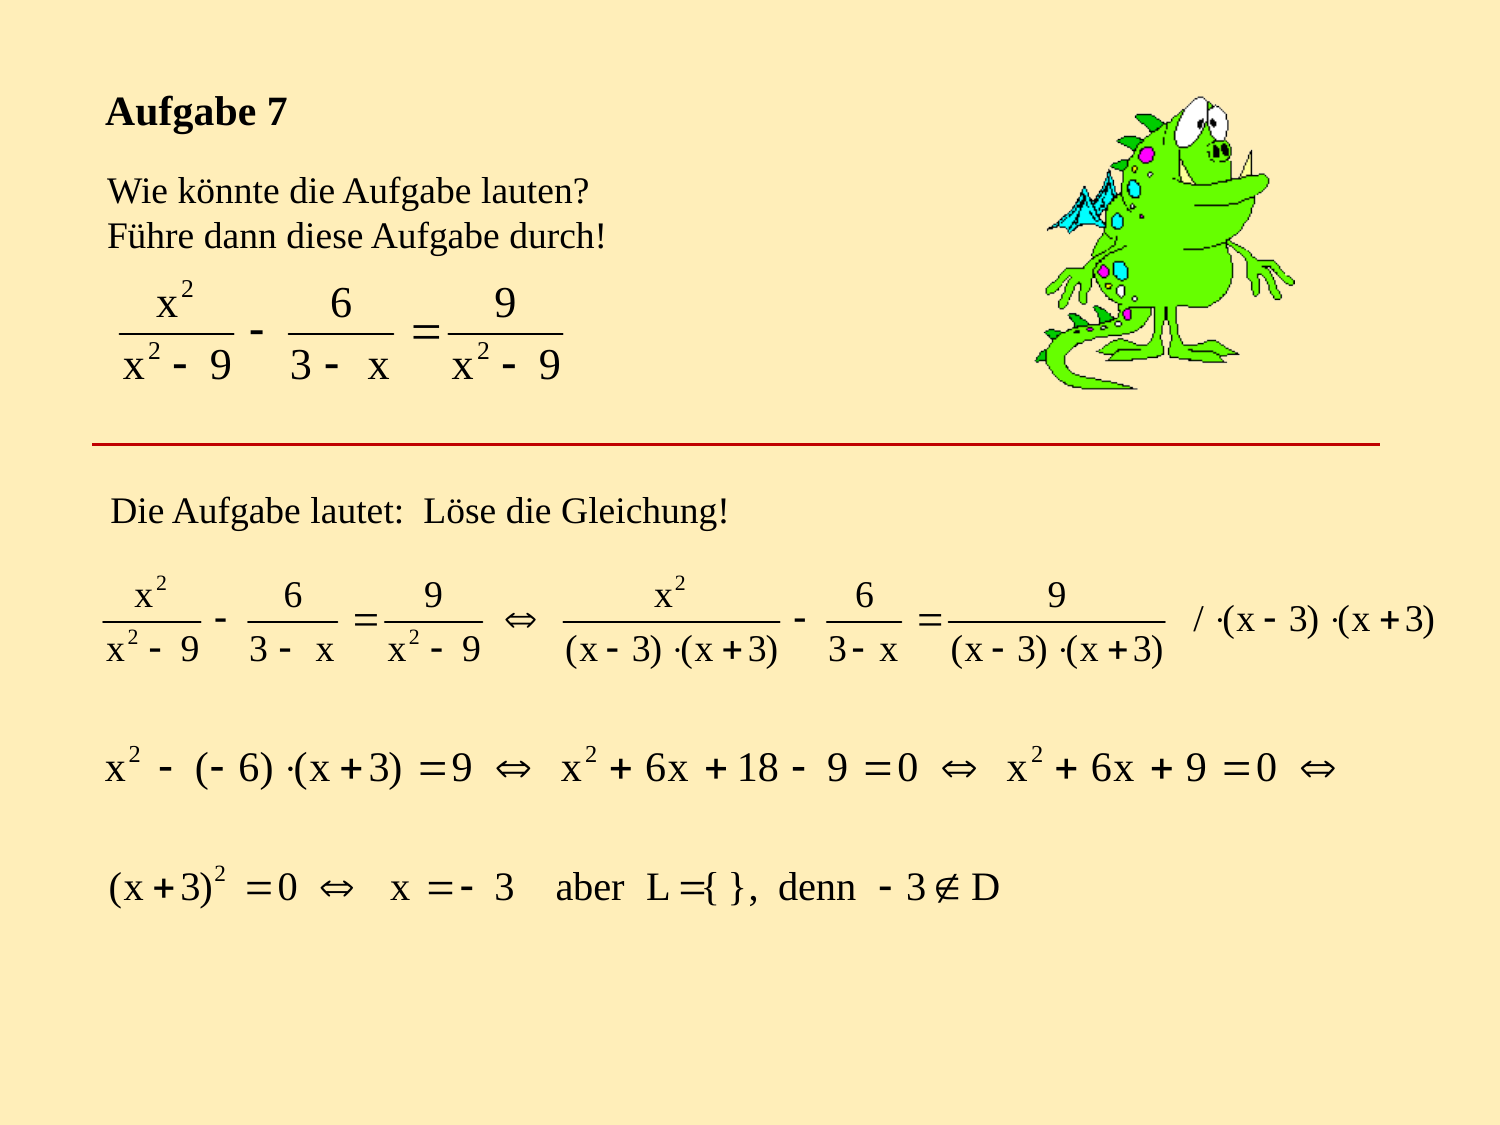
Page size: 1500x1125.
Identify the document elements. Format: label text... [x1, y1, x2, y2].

picture [1033, 95, 1295, 401]
text_box Die Aufgabe lautet: Löse die Gleichung! [95, 478, 817, 539]
title Aufgabe 7 [90, 61, 964, 156]
text_box Wie könnte die Aufgabe lauten? Führe dann diese Aufgabe durch! [92, 158, 955, 264]
picture [96, 565, 1444, 680]
picture [102, 855, 1011, 918]
picture [97, 735, 1352, 799]
picture [111, 267, 573, 401]
